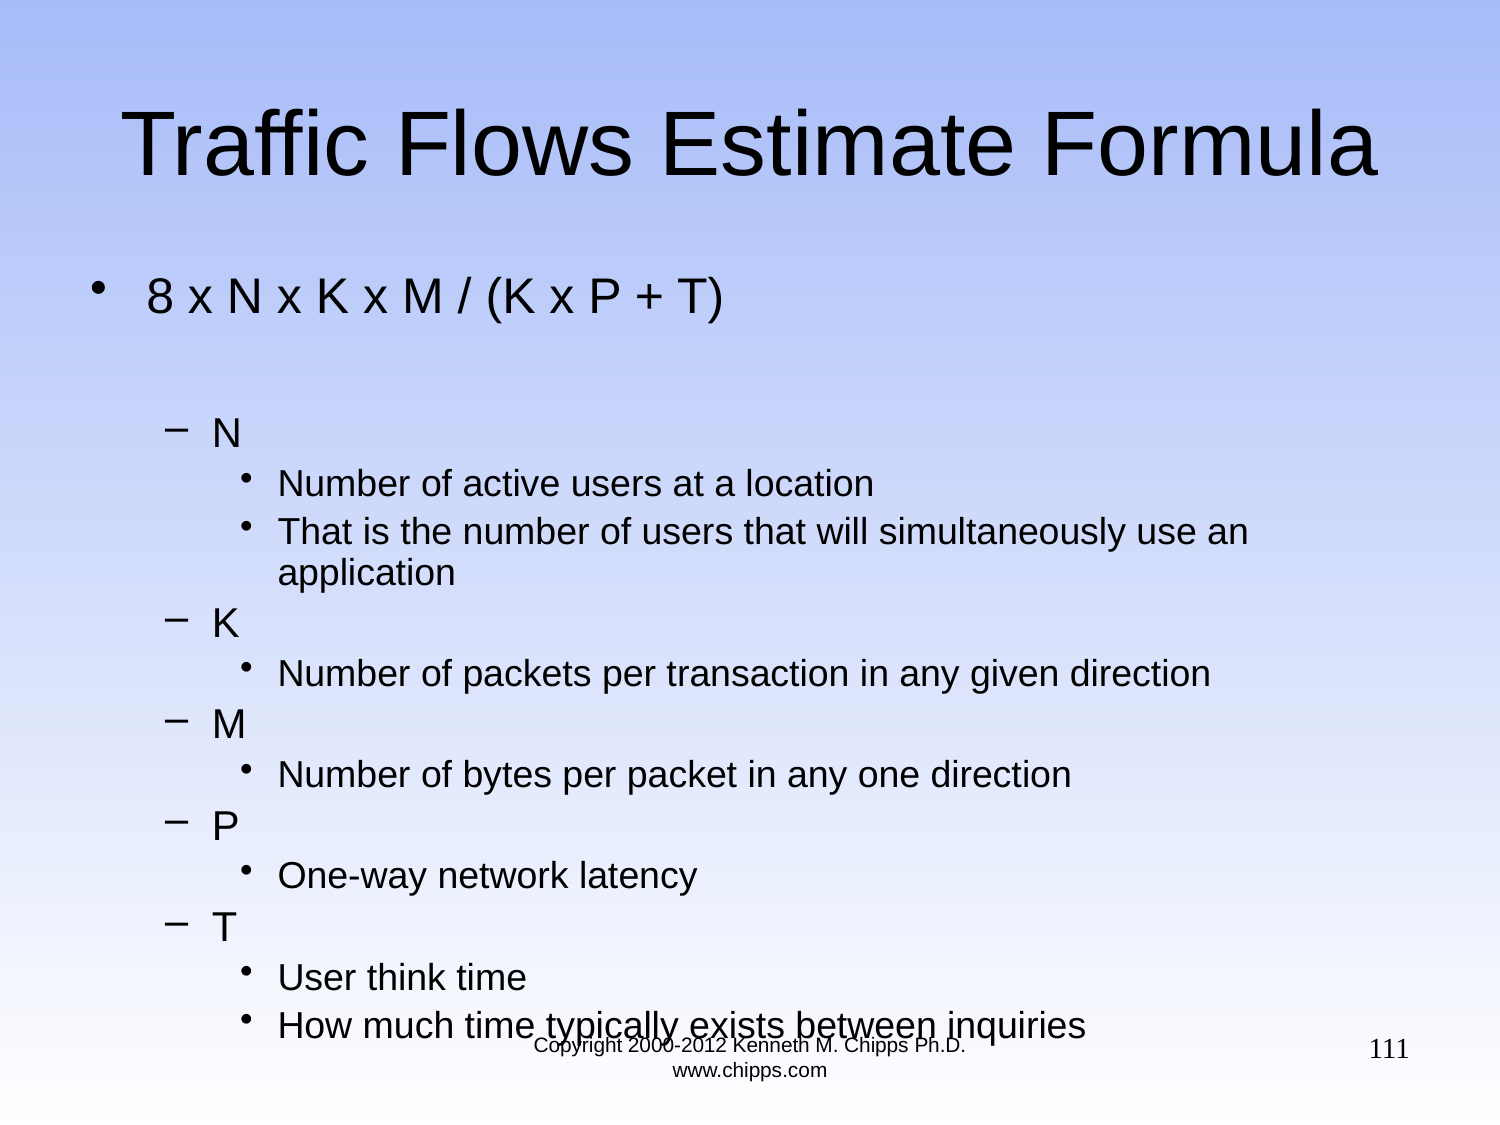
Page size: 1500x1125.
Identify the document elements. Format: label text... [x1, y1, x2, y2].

title Traffic Flows Estimate Formula [75, 45, 1425, 233]
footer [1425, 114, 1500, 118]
slide_number 111 [1074, 1021, 1426, 1101]
footer Copyright 2000-2012 Kenneth M. Chipps Ph.D. www.chipps.com [449, 1024, 1051, 1103]
list 8 x N x K x M / (K x P + T) N Number of active users at a location That is the number of users that will simultaneously use an application K Number of packets per transaction in any given direction M Number of bytes per packet in any one direction P One-way network latency T User think time How much time typically exists between inquiries [75, 262, 1425, 1005]
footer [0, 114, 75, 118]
